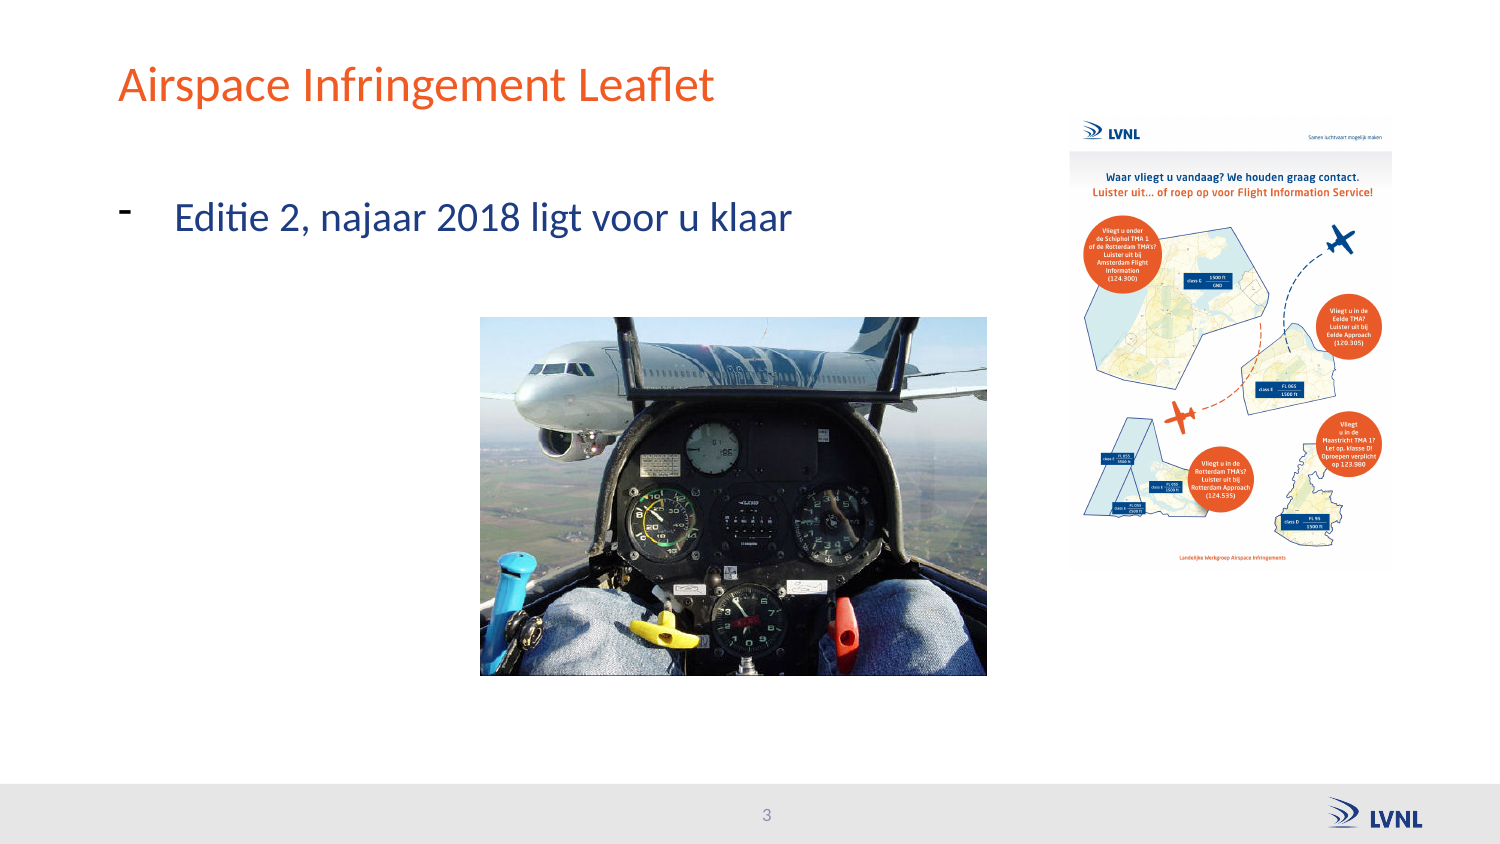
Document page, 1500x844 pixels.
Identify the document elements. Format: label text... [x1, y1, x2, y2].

picture [480, 317, 987, 676]
picture [1301, 783, 1449, 844]
title Airspace Infringement Leaflet [118, 61, 991, 168]
list Editie 2, najaar 2018 ligt voor u klaar [118, 189, 1434, 721]
picture [1069, 114, 1392, 570]
slide_number 3 [733, 784, 801, 844]
